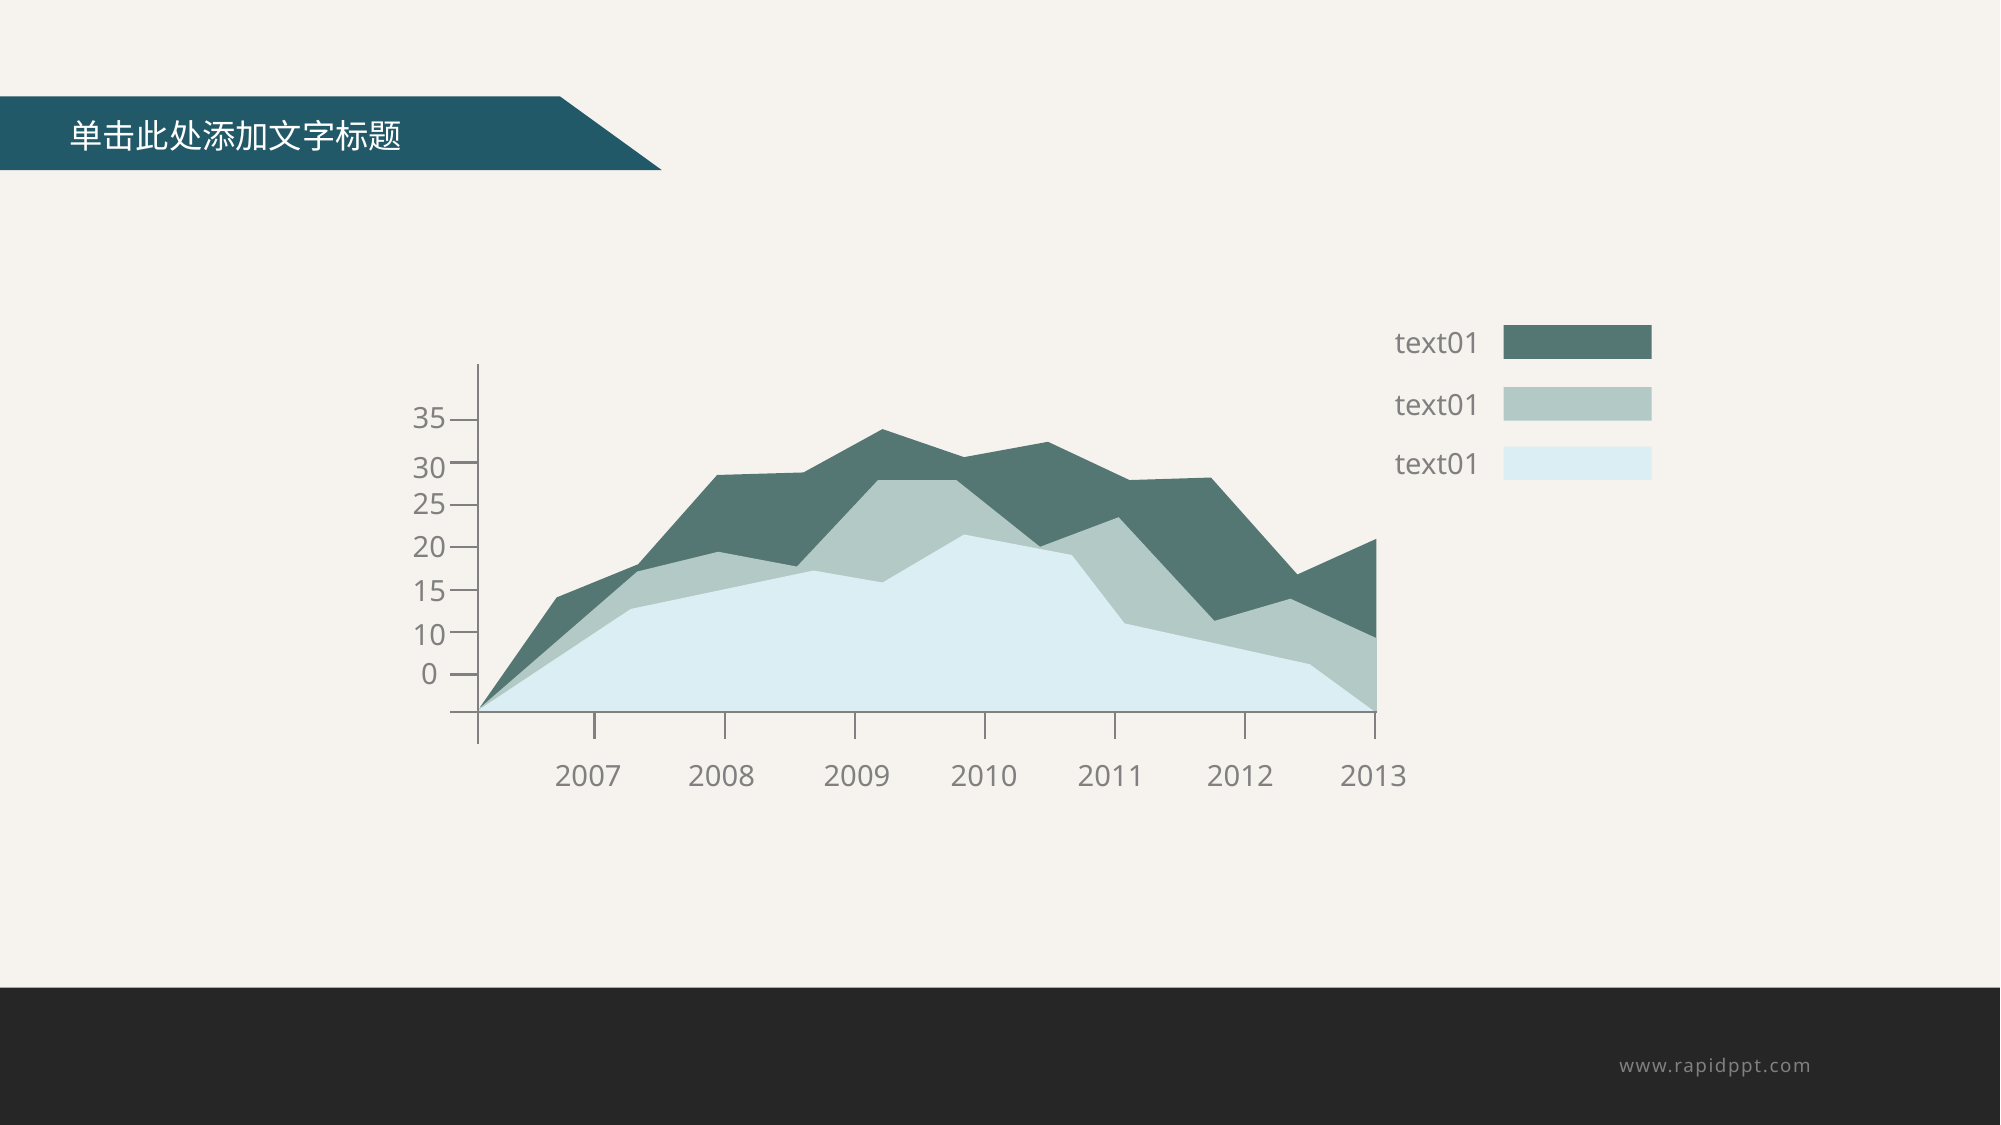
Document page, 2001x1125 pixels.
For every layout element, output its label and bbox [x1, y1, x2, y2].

text_box [538, 711, 1425, 801]
text_box [1378, 378, 1652, 430]
text_box [1378, 316, 1652, 368]
text_box [397, 391, 478, 700]
text_box [1378, 438, 1652, 490]
text_box [450, 363, 1377, 745]
